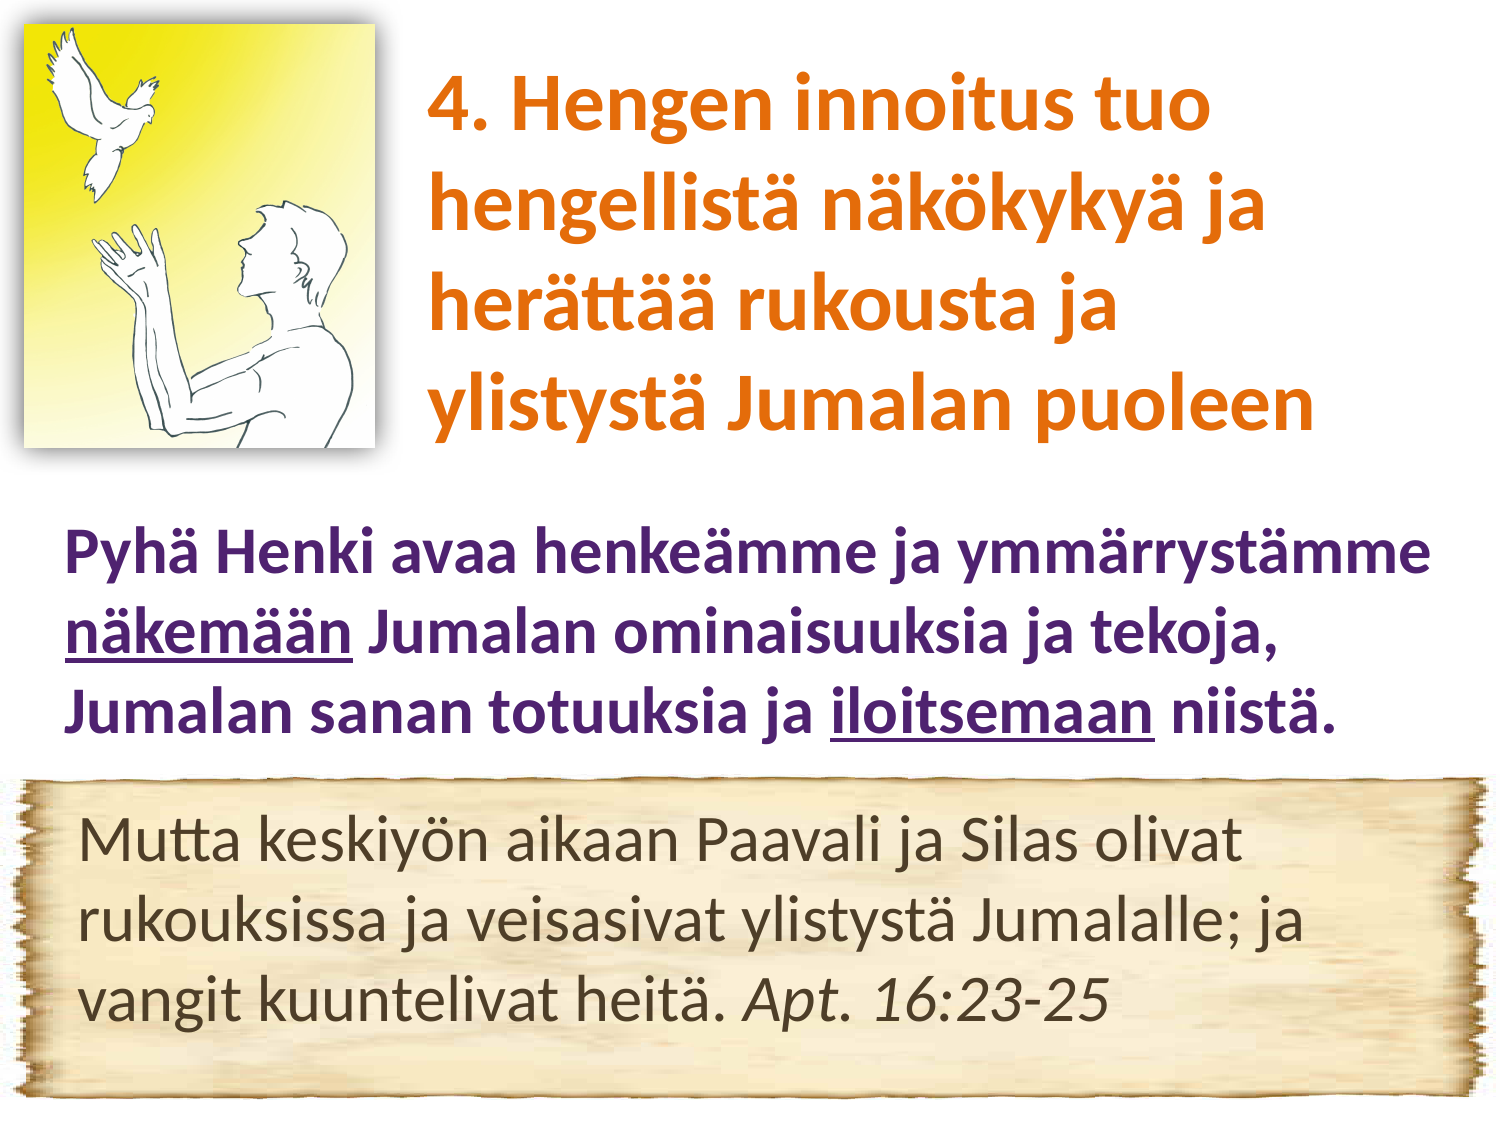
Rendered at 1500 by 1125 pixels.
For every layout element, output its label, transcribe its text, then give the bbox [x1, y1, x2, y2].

picture [24, 24, 376, 448]
picture [0, 774, 1500, 1101]
text_box 4. Hengen innoitus tuo hengellistä näkökykyä ja herättää rukousta ja ylistystä Jumalan puoleen [412, 39, 1413, 455]
text_box Pyhä Henki avaa henkeämme ja ymmärrystämme näkemään Jumalan ominaisuuksia ja tekoja, Jumalan sanan totuuksia ja iloitsemaan niistä. [50, 499, 1450, 755]
